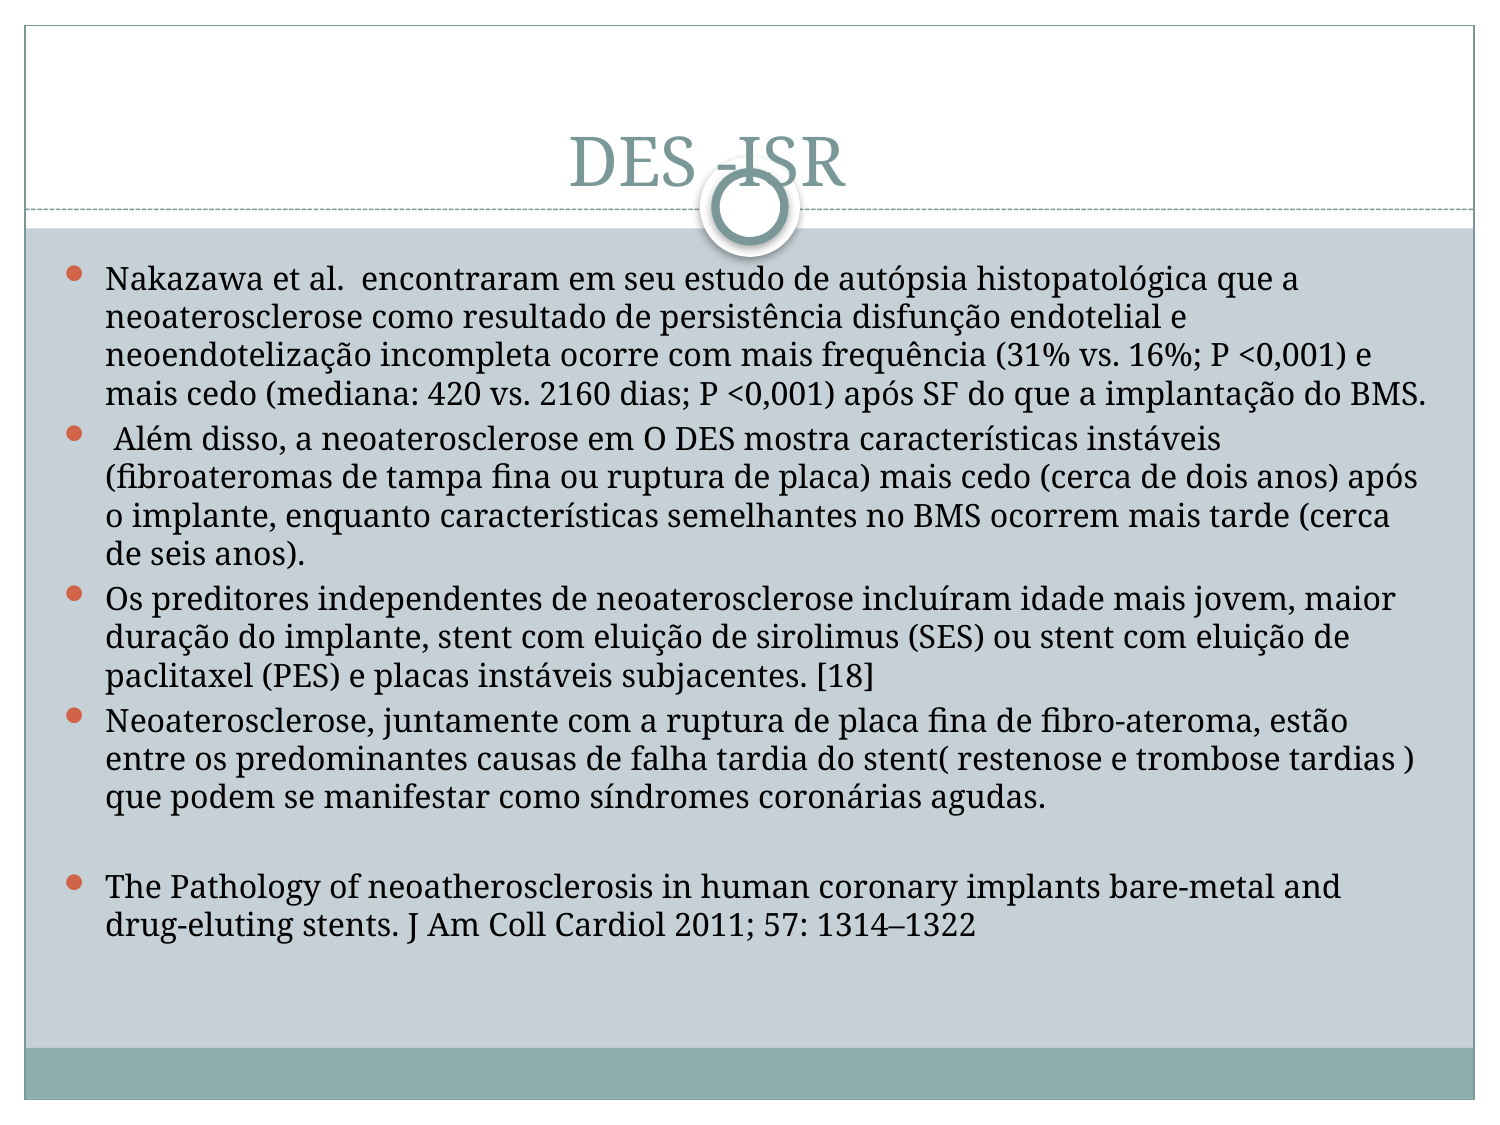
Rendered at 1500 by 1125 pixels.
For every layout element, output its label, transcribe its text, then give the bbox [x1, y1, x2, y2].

title DES -ISR [0, 0, 1450, 209]
list Nakazawa et al. encontraram em seu estudo de autópsia histopatológica que a neoaterosclerose como resultado de persistência disfunção endotelial e neoendotelização incompleta ocorre com mais frequência (31% vs. 16%; P <0,001) e mais cedo (mediana: 420 vs. 2160 dias; P <0,001) após SF do que a implantação do BMS. Além disso, a neoaterosclerose em O DES mostra características instáveis ​​(fibroateromas de tampa fina ou ruptura de placa) mais cedo (cerca de dois anos) após o implante, enquanto características semelhantes no BMS ocorrem mais tarde (cerca de seis anos). Os preditores independentes de neoaterosclerose incluíram idade mais jovem, maior duração do implante, stent com eluição de sirolimus (SES) ou stent com eluição de paclitaxel (PES) e placas instáveis ​​subjacentes. [18] Neoaterosclerose, juntamente com a ruptura de placa fina de fibro-ateroma, estão entre os predominantes causas de falha tardia do stent( restenose e trombose tardias ) que podem se manifestar como síndromes coronárias agudas. The Pathology of neoatherosclerosis in human coronary implants bare-metal and drug-eluting stents. J Am Coll Cardiol 2011; 57: 1314–1322 [49, 250, 1445, 1001]
